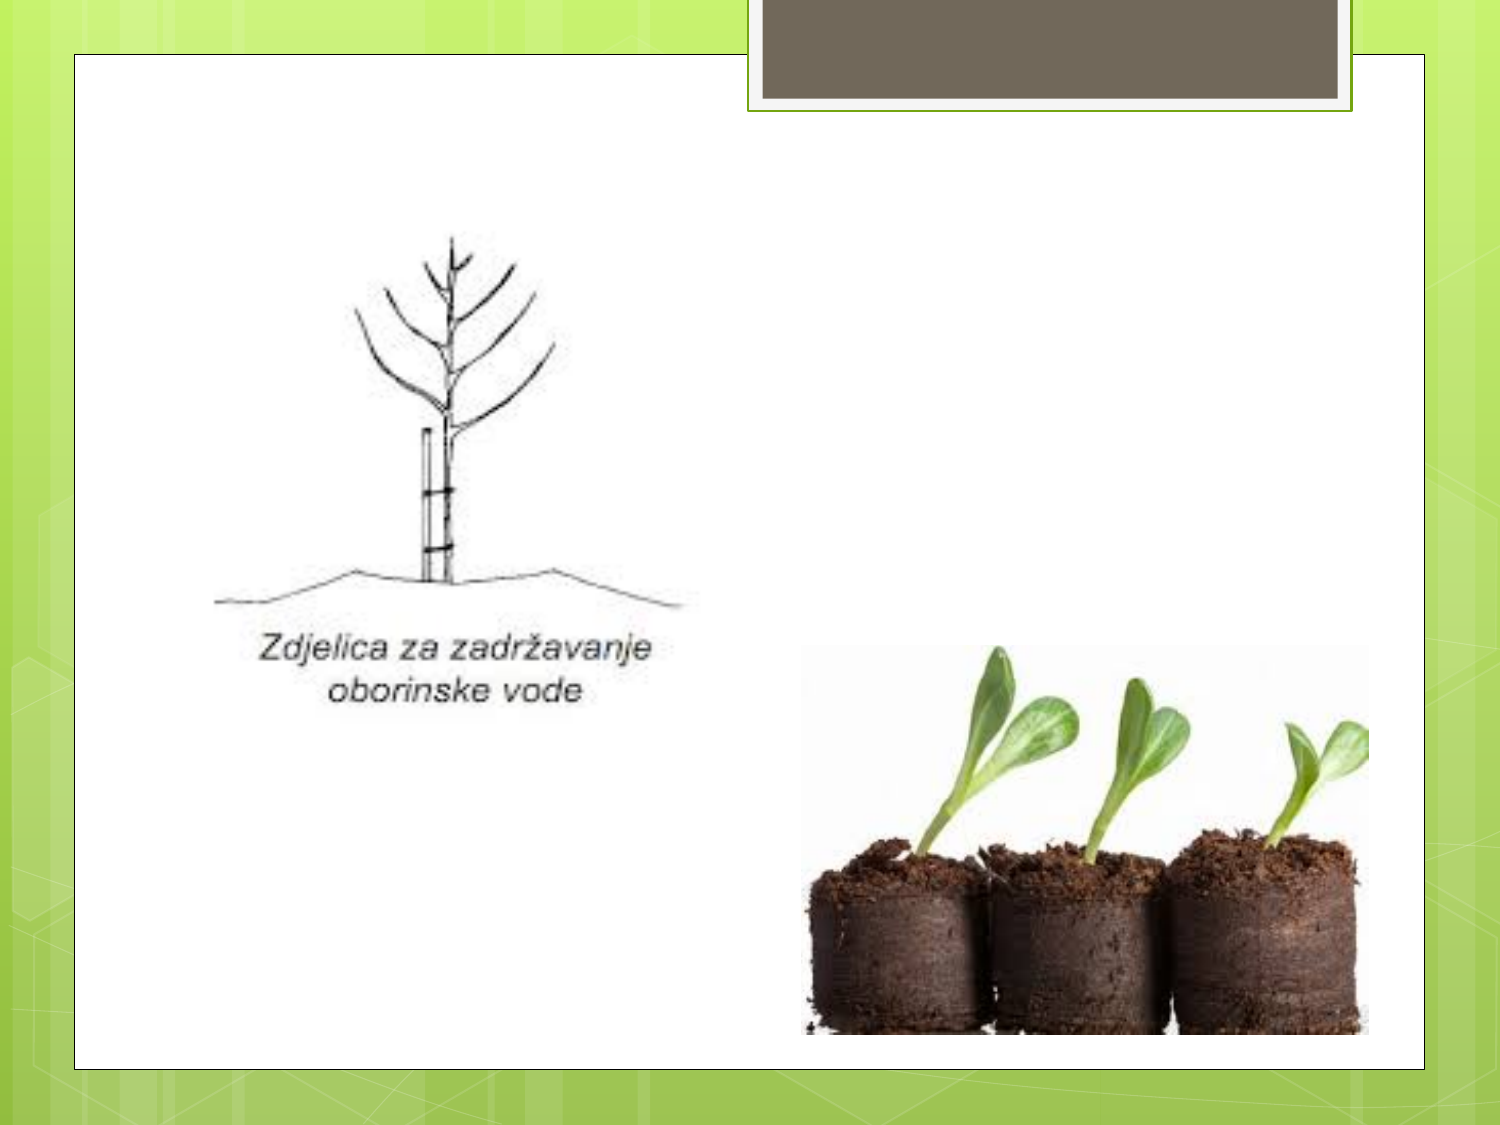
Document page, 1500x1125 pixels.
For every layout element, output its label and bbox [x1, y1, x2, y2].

picture [88, 136, 1369, 1035]
